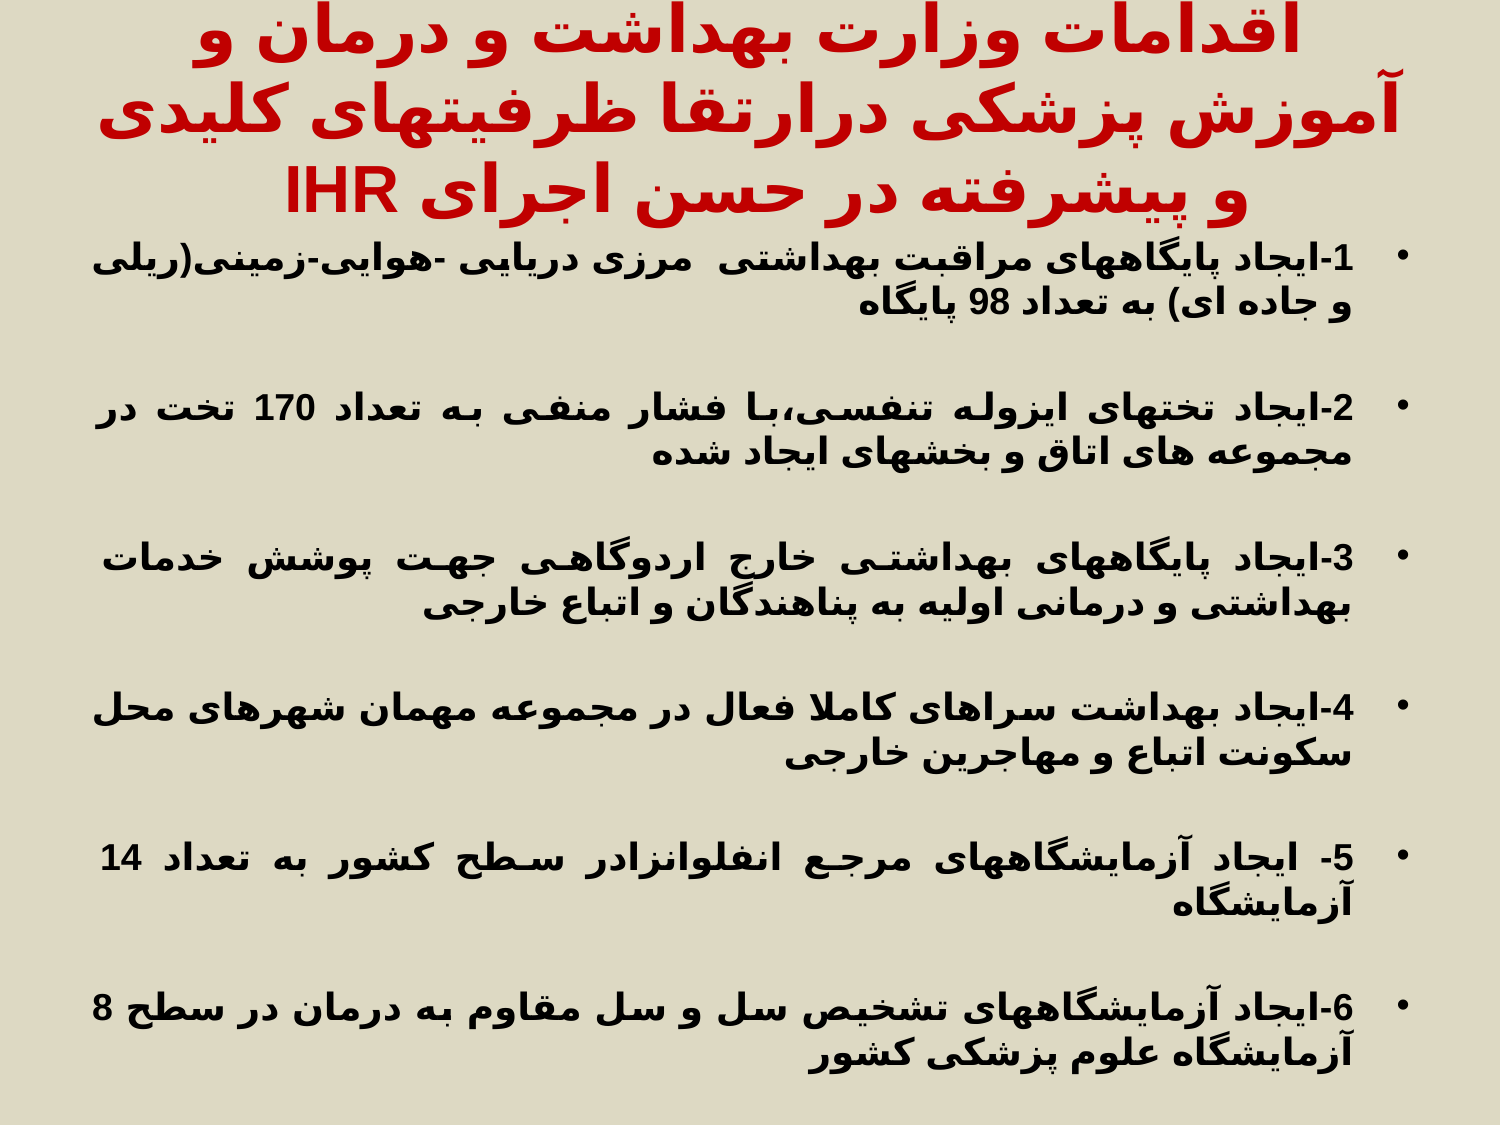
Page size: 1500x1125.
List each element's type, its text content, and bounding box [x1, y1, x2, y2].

list 1-ایجاد پایگاههای مراقبت بهداشتی مرزی دریایی -هوایی-زمینی(ریلی و جاده ای) به تعداد 98 پایگاه 2-ایجاد تختهای ایزوله تنفسی،با فشار منفی به تعداد 170 تخت در مجموعه های اتاق و بخشهای ایجاد شده 3-ایجاد پایگاههای بهداشتی خارج اردوگاهی جهت پوشش خدمات بهداشتی و درمانی اولیه به پناهندگان و اتباع خارجی 4-ایجاد بهداشت سراهای کاملا فعال در مجموعه مهمان شهرهای محل سکونت اتباع و مهاجرین خارجی 5- ایجاد آزمایشگاههای مرجع انفلوانزادر سطح کشور به تعداد 14 آزمایشگاه 6-ایجاد آزمایشگاههای تشخیص سل و سل مقاوم به درمان در سطح 8 آزمایشگاه علوم پزشکی کشور 7-ایجاد دپوهای منطقه ای نگهداری واکسن در 8منطقه کشور به غیر از تهران [74, 224, 1426, 1063]
title اقدامات وزارت بهداشت و درمان و آموزش پزشکی درارتقا ظرفیتهای کلیدی و پیشرفته در حسن اجرای IHR [74, 12, 1426, 201]
